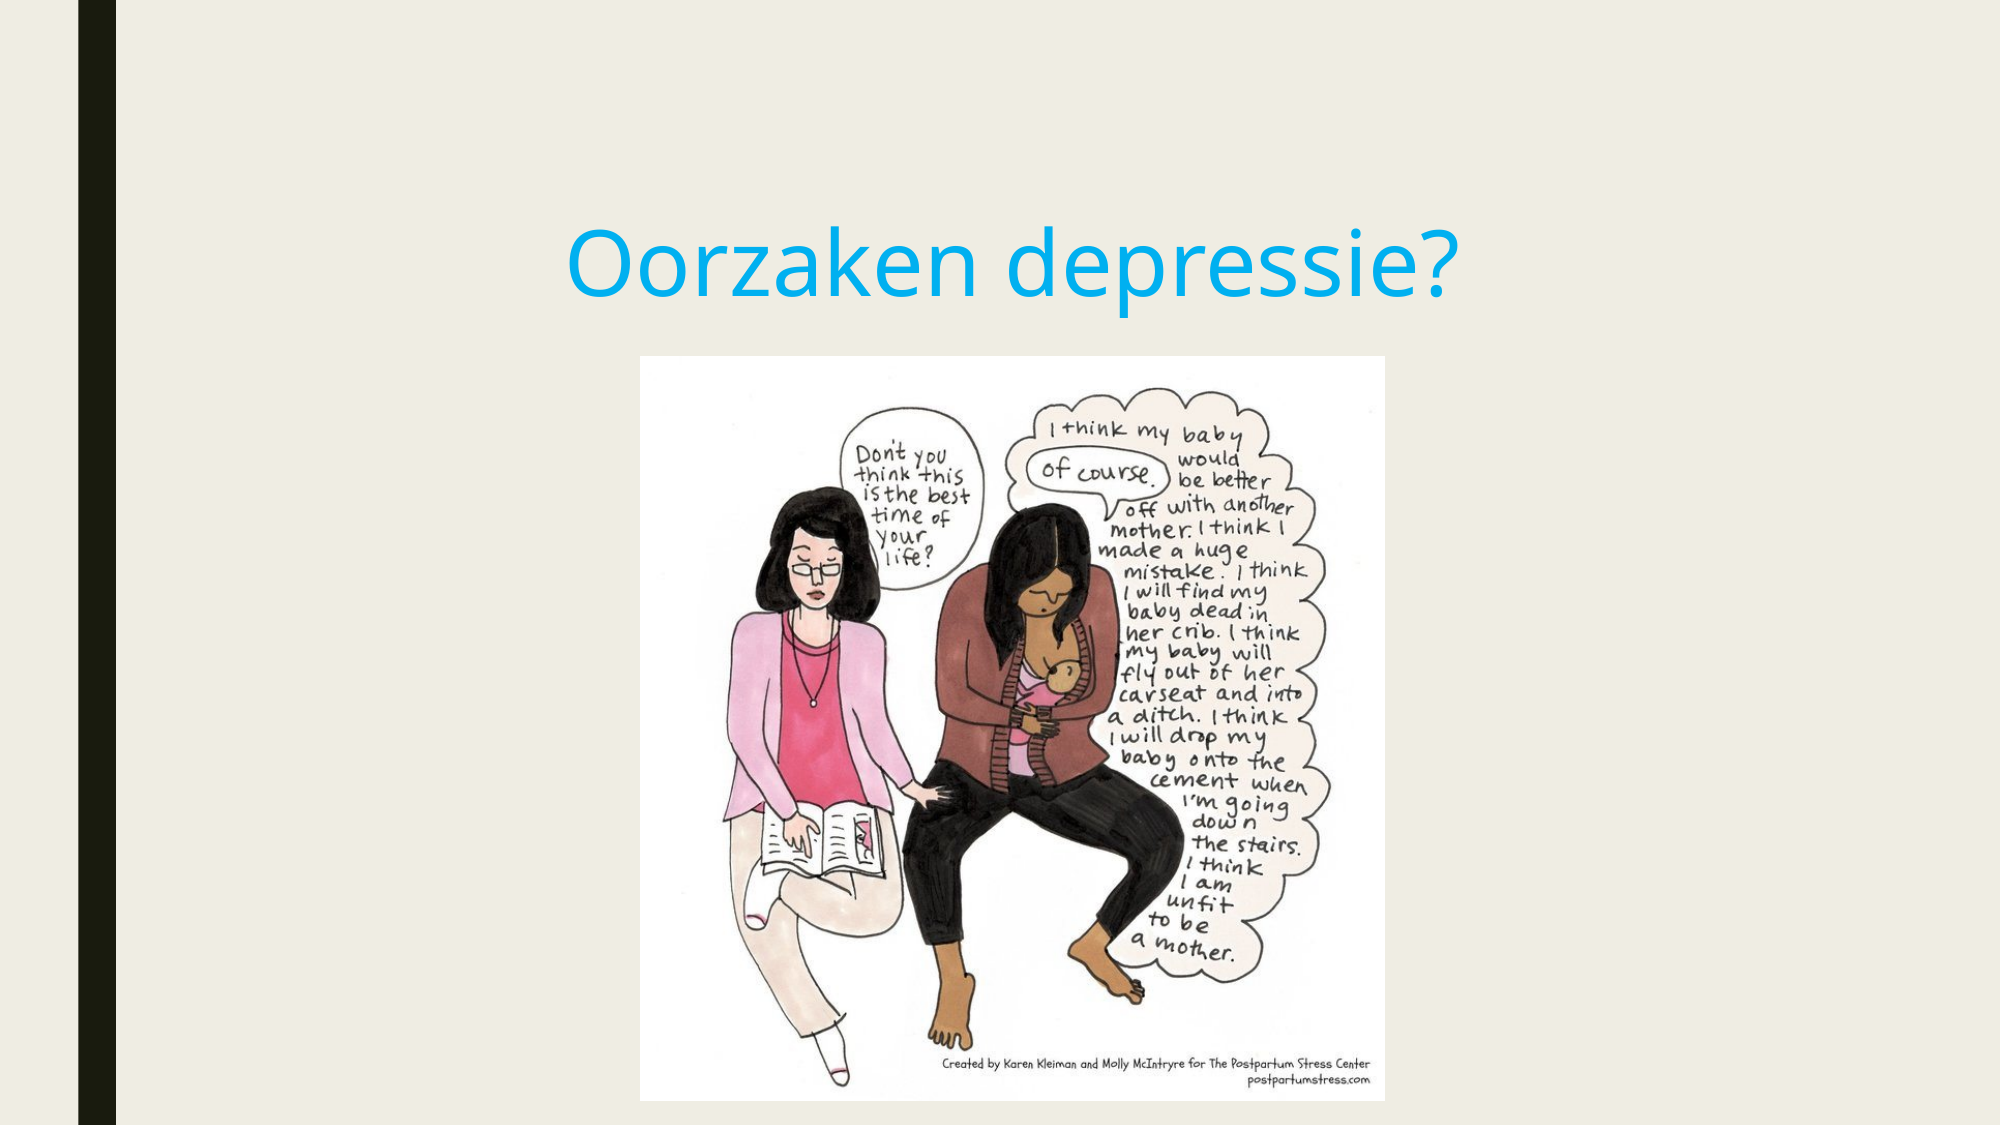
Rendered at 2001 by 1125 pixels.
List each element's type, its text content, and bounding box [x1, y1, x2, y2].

title Oorzaken depressie? [225, 112, 1800, 357]
picture [640, 356, 1385, 1101]
